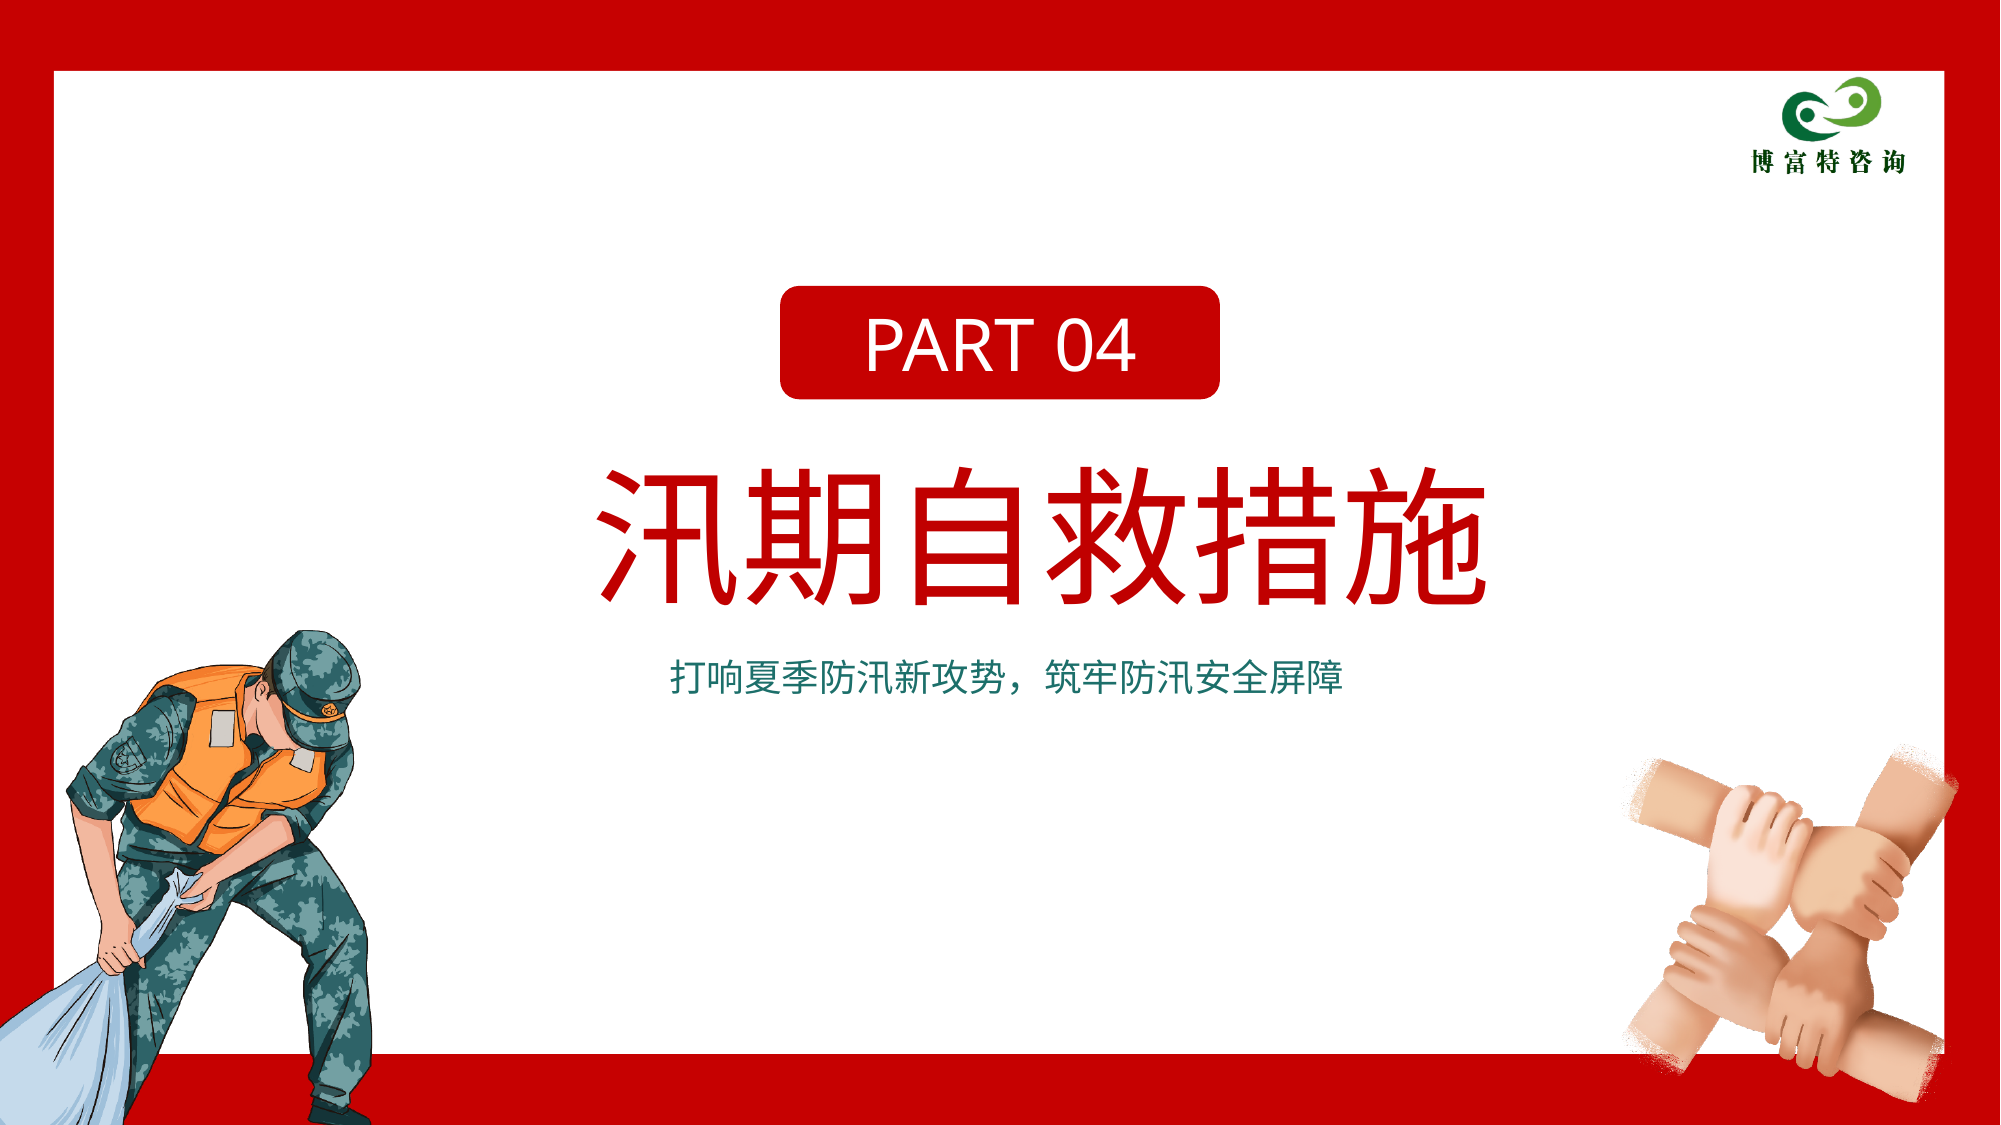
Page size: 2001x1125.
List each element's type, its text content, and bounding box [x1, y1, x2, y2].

picture [0, 611, 447, 1125]
text_box 汛期自救措施 [395, 436, 1688, 632]
text_box 打响夏季防汛新攻势，筑牢防汛安全屏障 [557, 649, 1457, 707]
picture [1732, 76, 1930, 177]
text_box PART 04 [780, 285, 1220, 400]
picture [1596, 723, 1987, 1115]
